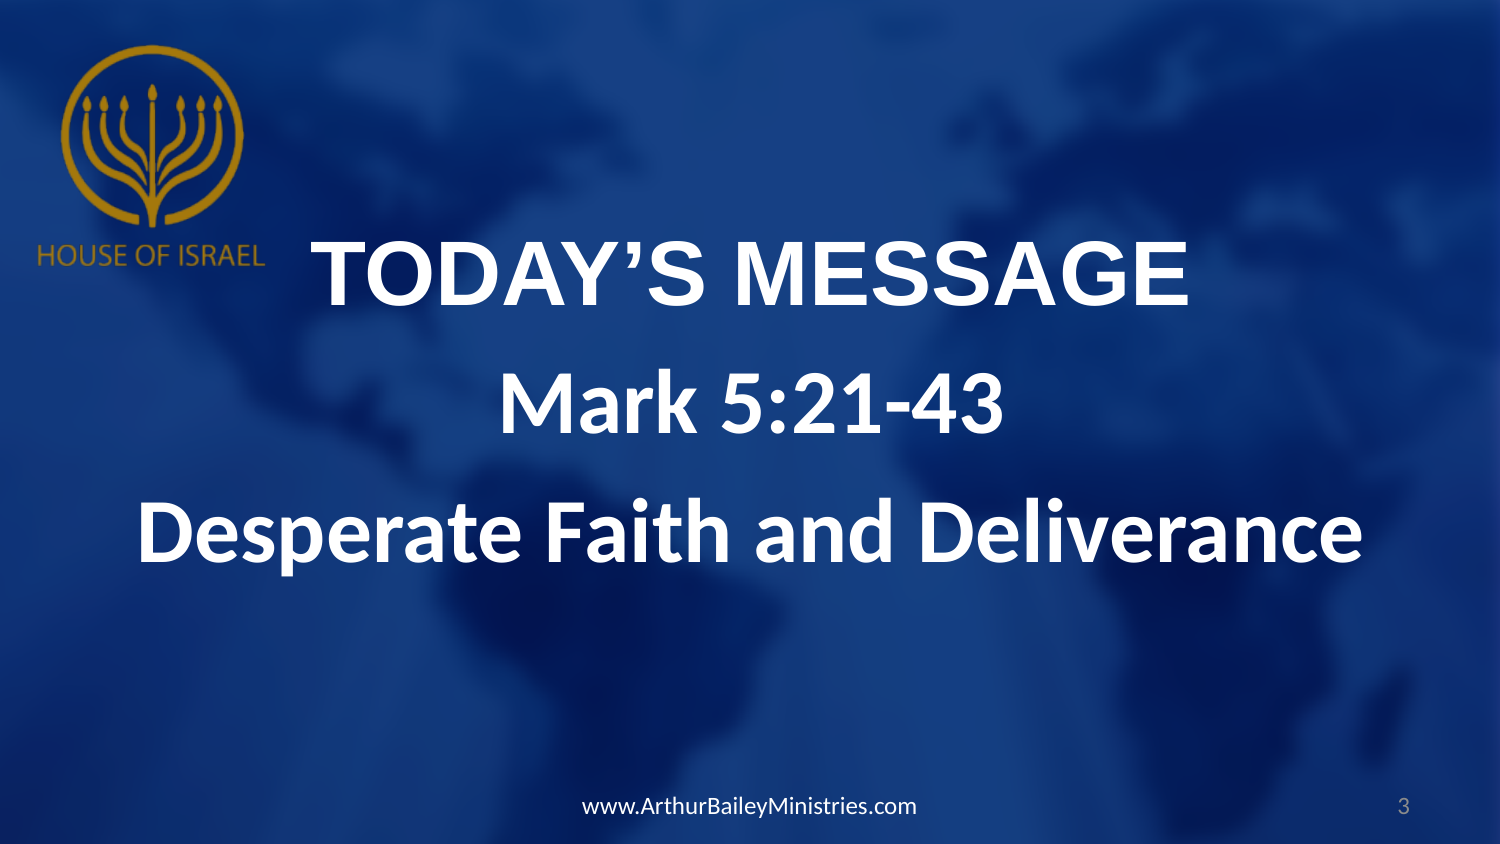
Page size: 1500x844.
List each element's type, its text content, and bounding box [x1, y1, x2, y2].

list TODAY’S MESSAGE Mark 5:21-43 Desperate Faith and Deliverance [16, 107, 1487, 741]
picture [0, 0, 1500, 844]
slide_number 3 [1074, 782, 1425, 827]
footer www.ArthurBaileyMinistries.com [512, 782, 988, 827]
